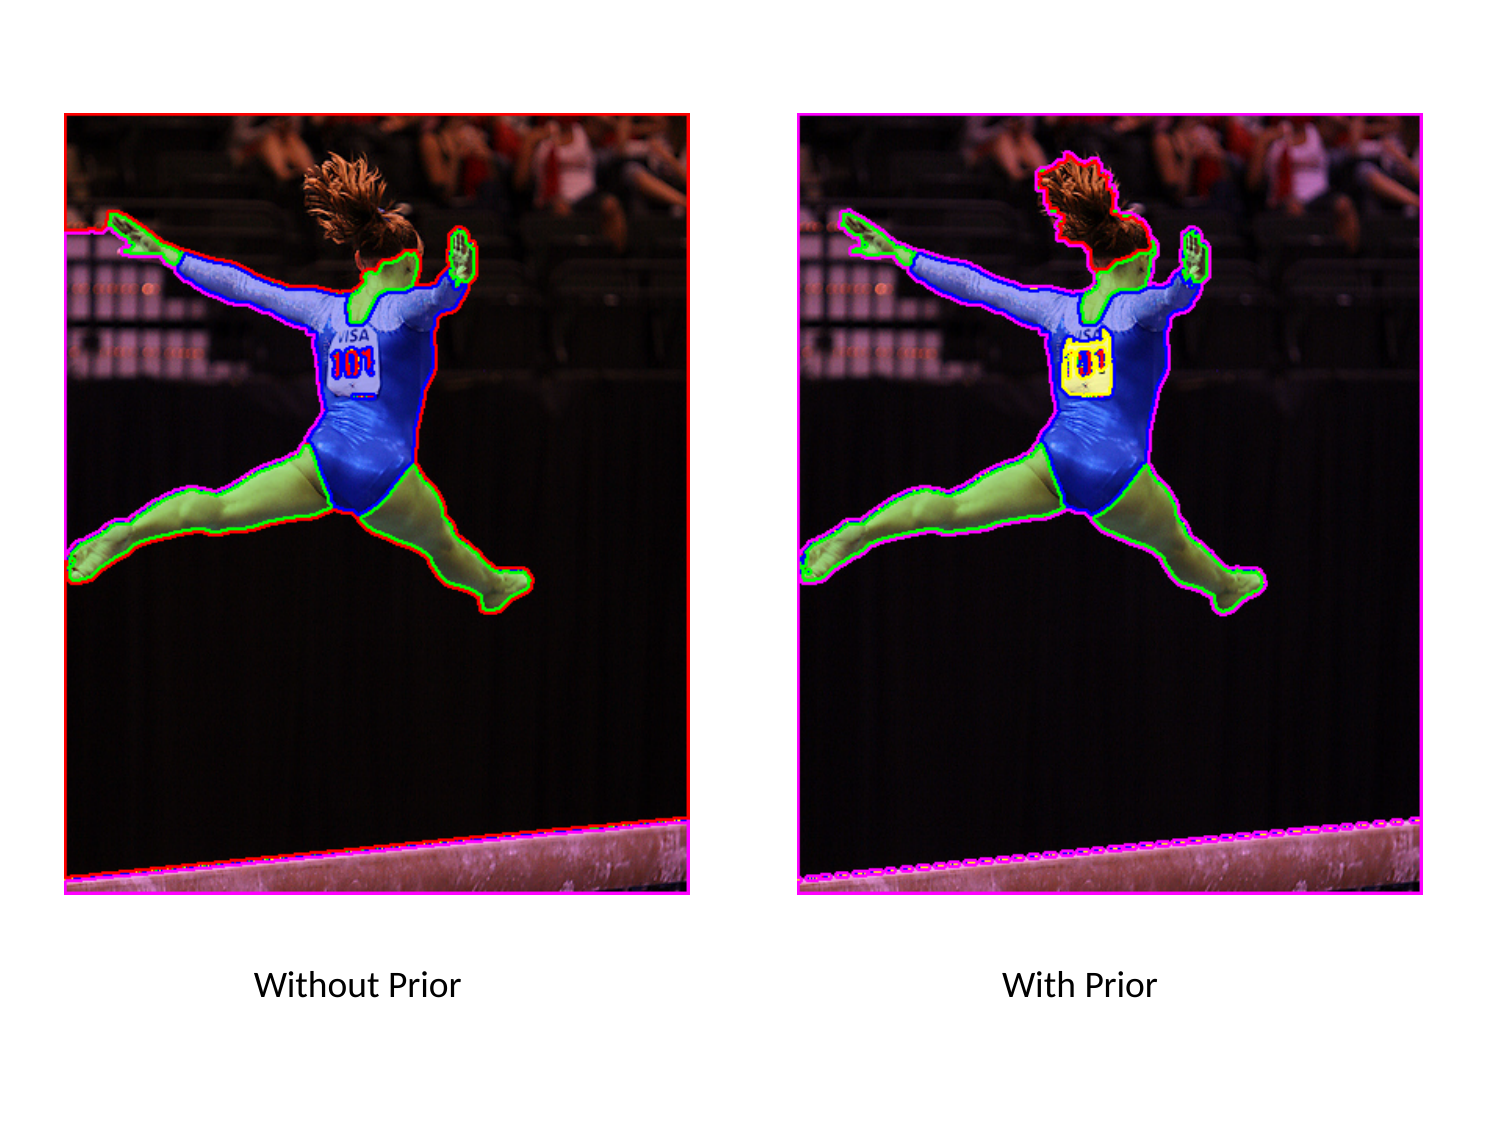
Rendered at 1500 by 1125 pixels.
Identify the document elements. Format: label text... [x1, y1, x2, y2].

picture [64, 113, 691, 896]
picture [796, 113, 1423, 896]
text_box Without Prior [238, 952, 477, 1012]
text_box With Prior [987, 952, 1174, 1012]
